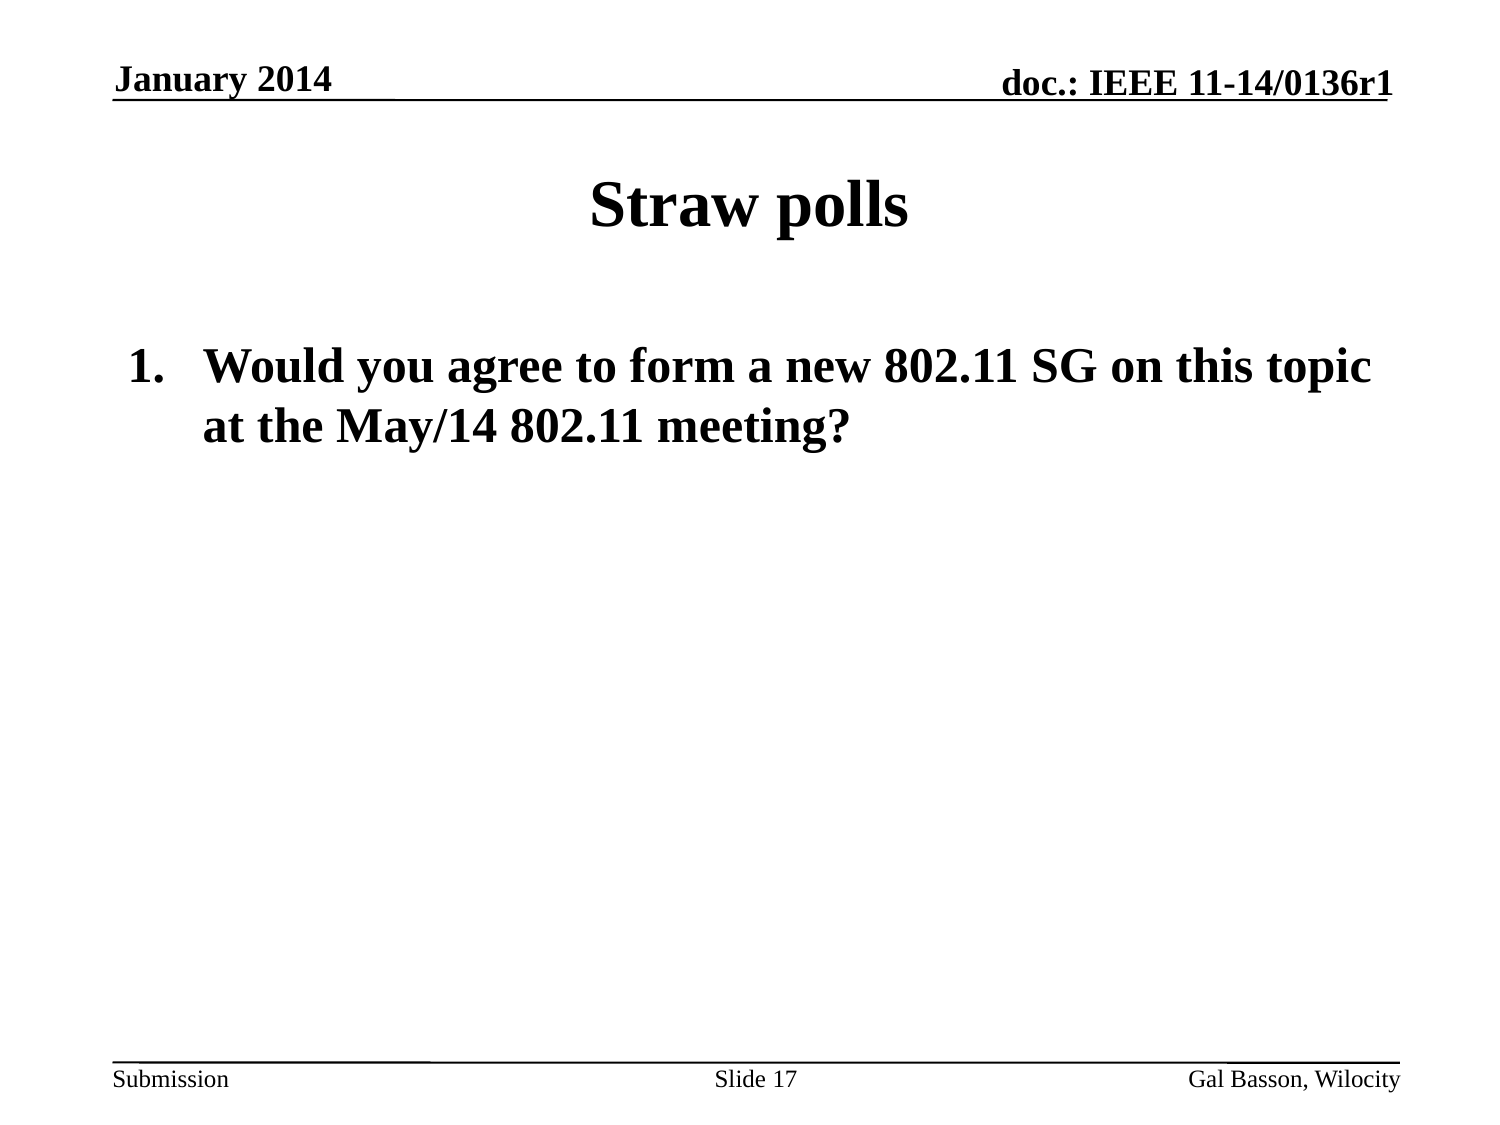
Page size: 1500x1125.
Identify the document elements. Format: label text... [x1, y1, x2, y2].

title Straw polls [112, 112, 1388, 288]
footer Gal Basson, Wilocity [878, 1061, 1402, 1093]
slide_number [114, 54, 423, 100]
slide_number Slide 17 [712, 1061, 800, 1123]
list Would you agree to form a new 802.11 SG on this topic at the May/14 802.11 meeting? [112, 324, 1388, 1000]
